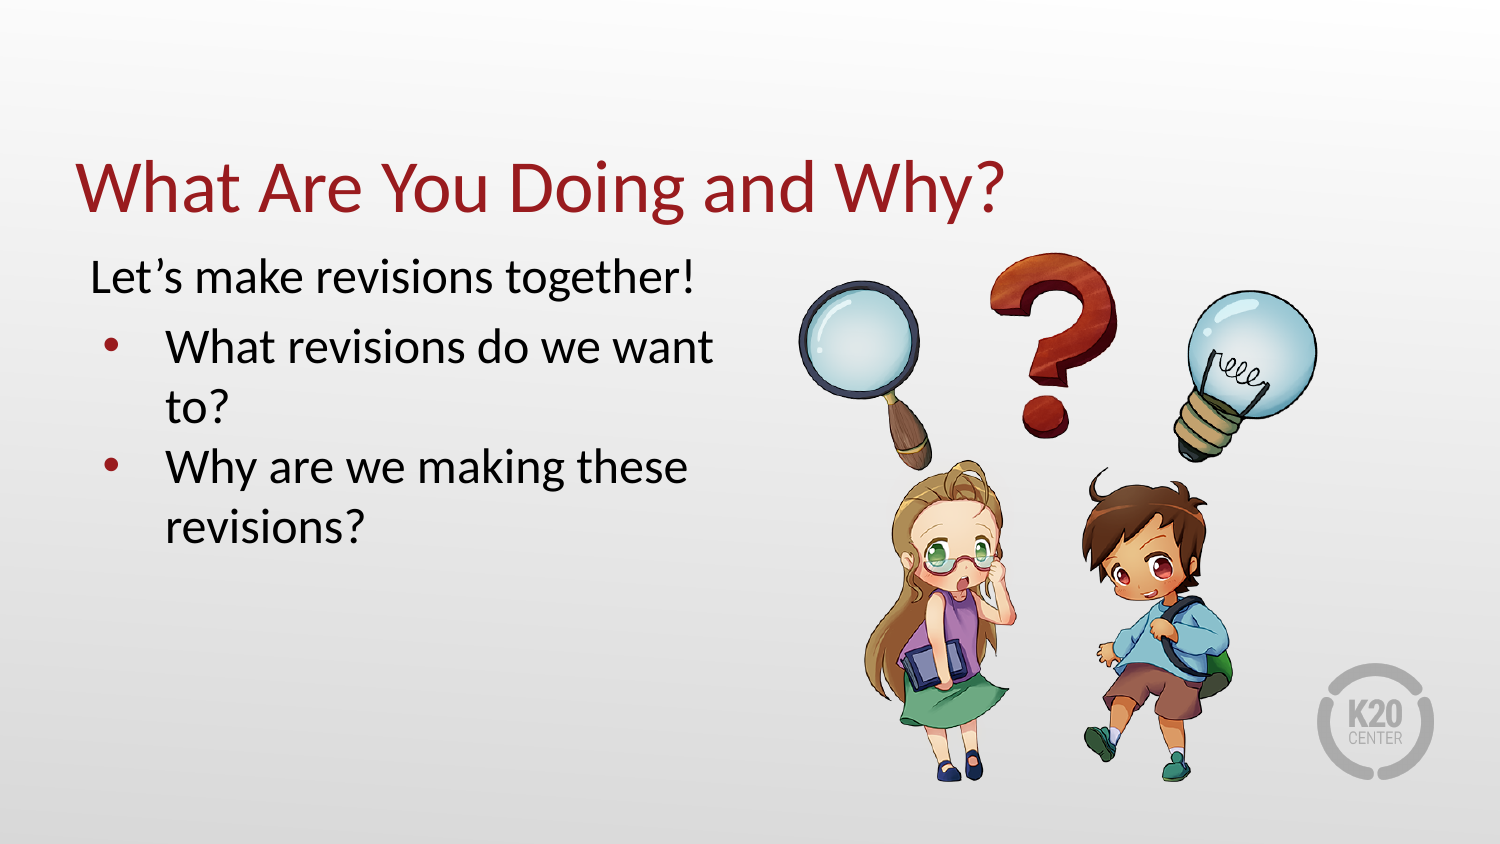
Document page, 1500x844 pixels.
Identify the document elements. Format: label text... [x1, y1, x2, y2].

picture [798, 251, 1451, 797]
title What Are You Doing and Why? [75, 86, 1425, 228]
list Let’s make revisions together! What revisions do we want to? Why are we making these revisions? [75, 236, 738, 782]
